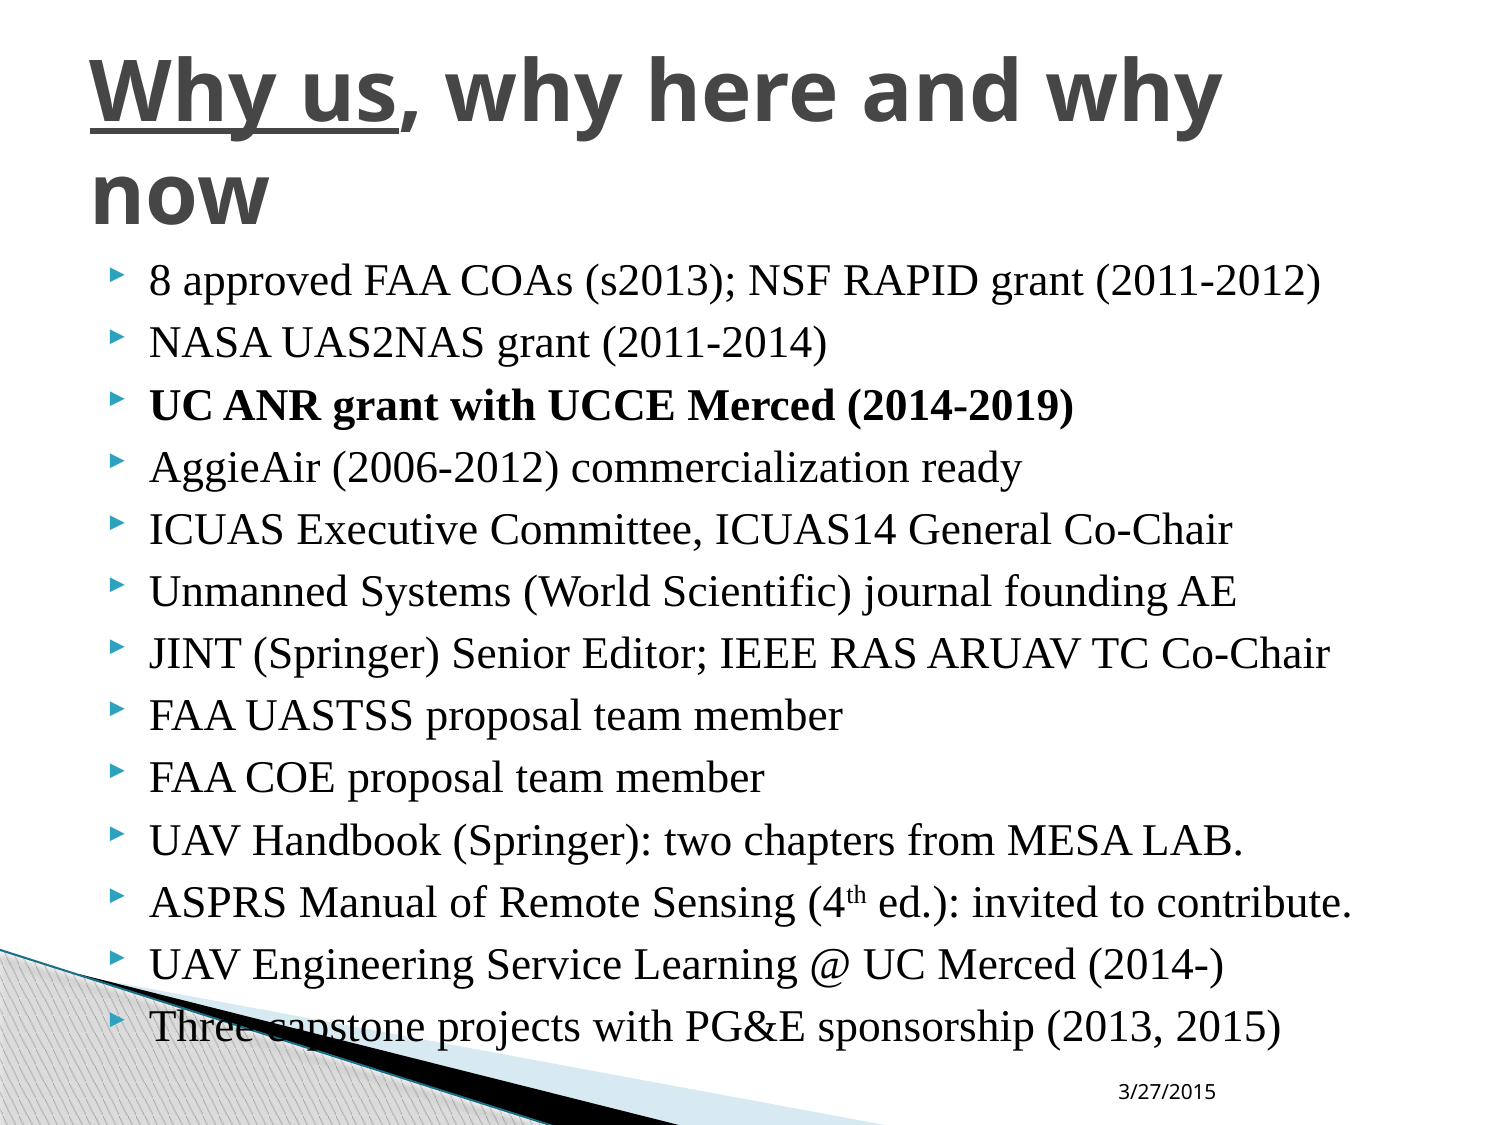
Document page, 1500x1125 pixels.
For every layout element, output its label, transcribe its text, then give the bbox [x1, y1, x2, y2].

title Why us, why here and why now [75, 45, 1425, 233]
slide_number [1103, 1051, 1419, 1112]
list 8 approved FAA COAs (s2013); NSF RAPID grant (2011-2012) NASA UAS2NAS grant (2011-2014) UC ANR grant with UCCE Merced (2014-2019) AggieAir (2006-2012) commercialization ready ICUAS Executive Committee, ICUAS14 General Co-Chair Unmanned Systems (World Scientific) journal founding AE JINT (Springer) Senior Editor; IEEE RAS ARUAV TC Co-Chair FAA UASTSS proposal team member FAA COE proposal team member UAV Handbook (Springer): two chapters from MESA LAB. ASPRS Manual of Remote Sensing (4th ed.): invited to contribute. UAV Engineering Service Learning @ UC Merced (2014-) Three capstone projects with PG&E sponsorship (2013, 2015) [75, 243, 1456, 1073]
